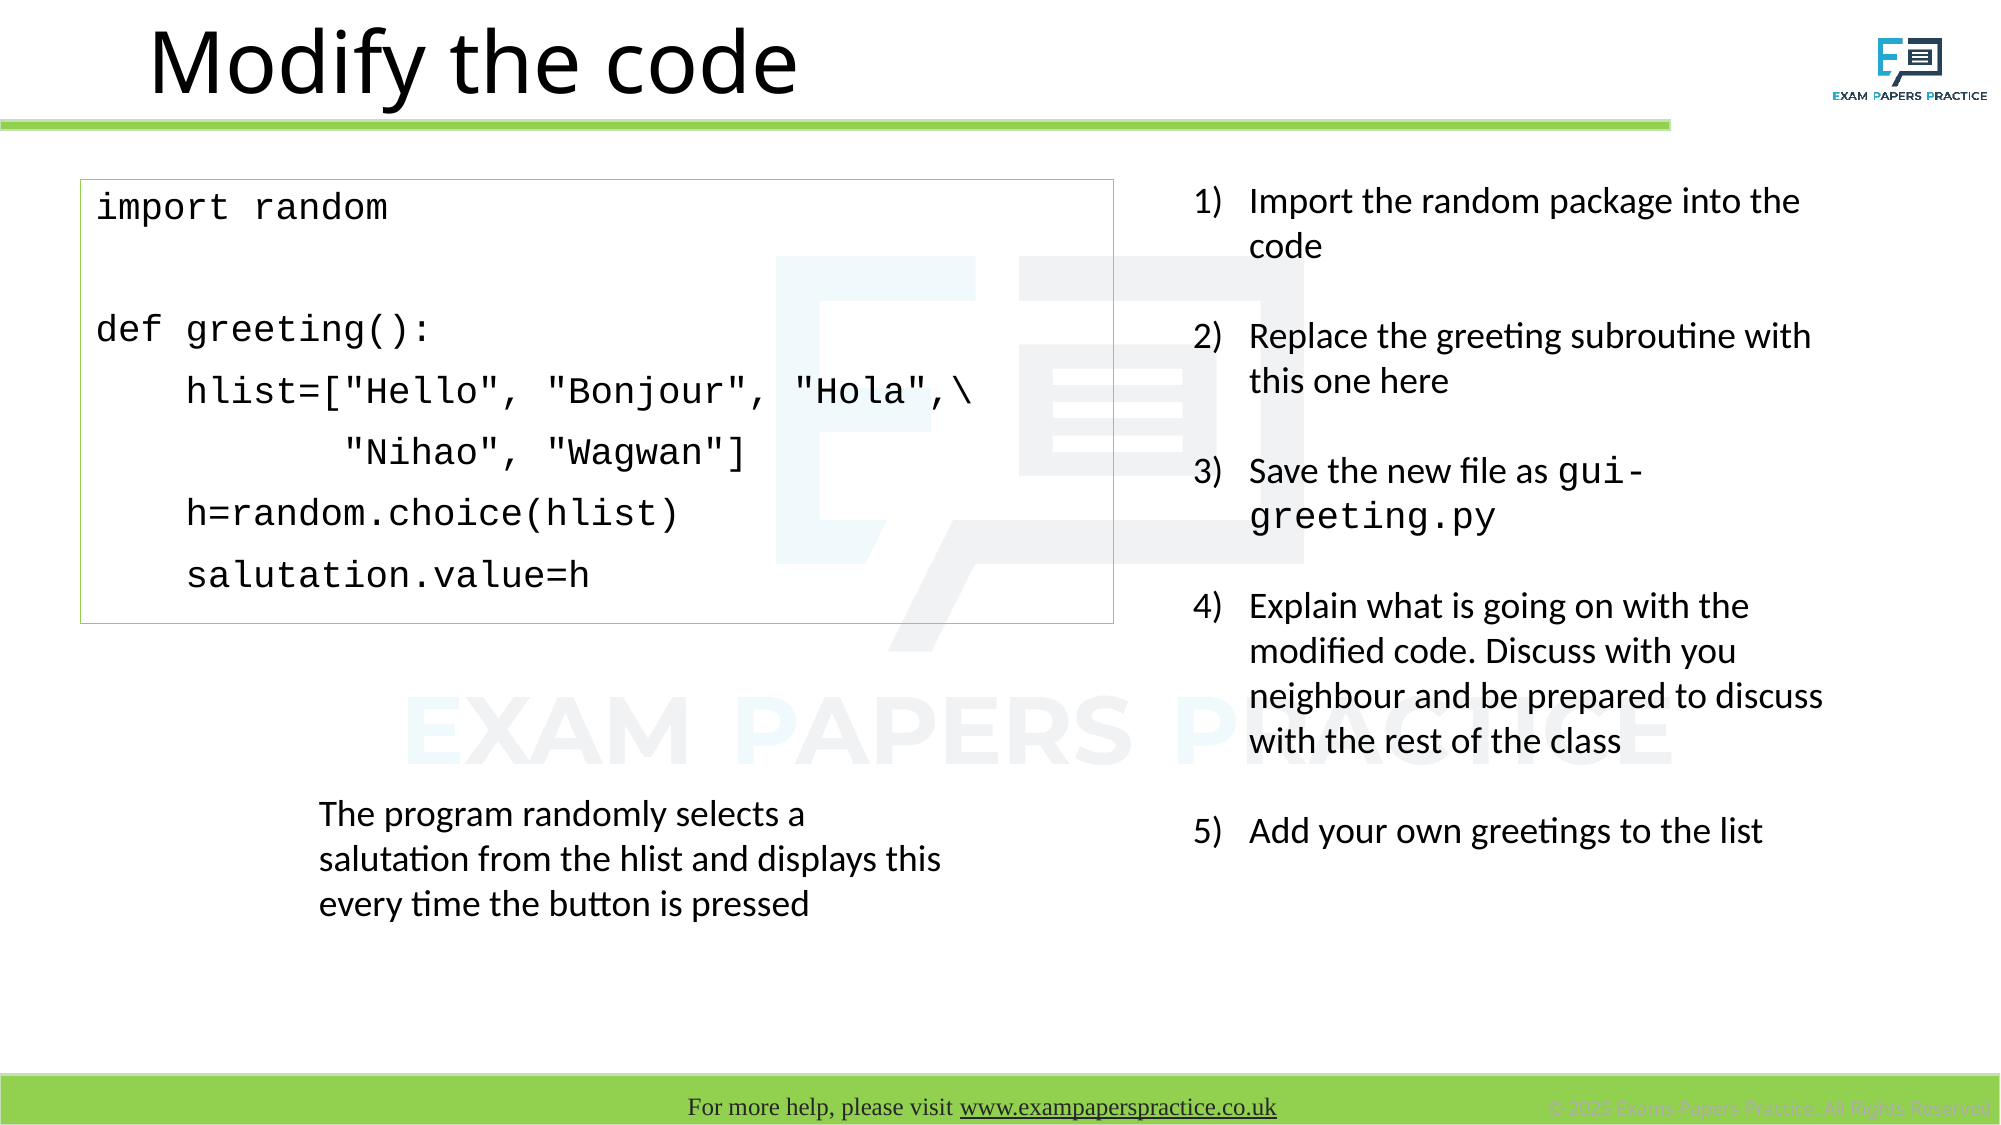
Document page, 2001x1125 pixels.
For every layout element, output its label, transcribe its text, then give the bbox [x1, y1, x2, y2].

list import random def greeting(): hlist=["Hello", "Bonjour", "Hola",\ "Nihao", "Wagwan"] h=random.choice(hlist) salutation.value=h [80, 179, 1114, 624]
text_box Import the random package into the code Replace the greeting subroutine with this one here Save the new file as gui-greeting.py Explain what is going on with the modified code. Discuss with you neighbour and be prepared to discuss with the rest of the class Add your own greetings to the list [1178, 168, 1878, 904]
text_box The program randomly selects a salutation from the hlist and displays this every time the button is pressed [303, 781, 979, 932]
title Modify the code [132, 11, 1858, 121]
